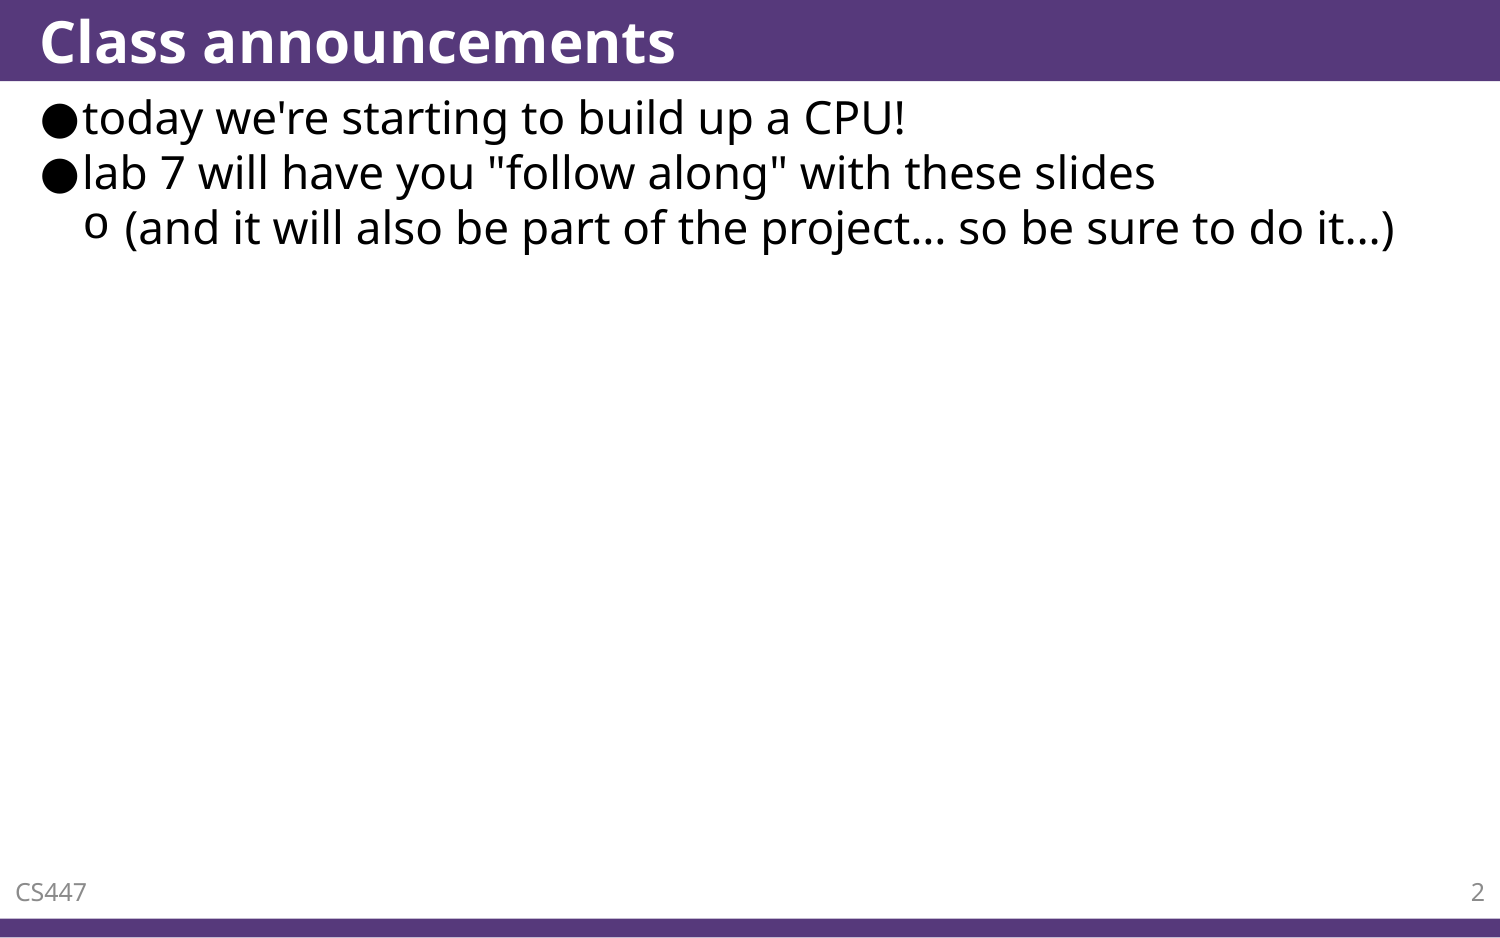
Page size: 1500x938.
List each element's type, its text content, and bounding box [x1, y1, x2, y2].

list today we're starting to build up a CPU! lab 7 will have you "follow along" with these slides (and it will also be part of the project… so be sure to do it…) [24, 81, 1500, 869]
slide_number 2 [1387, 868, 1500, 919]
title Class announcements [24, 0, 1500, 81]
footer CS447 [0, 868, 113, 919]
